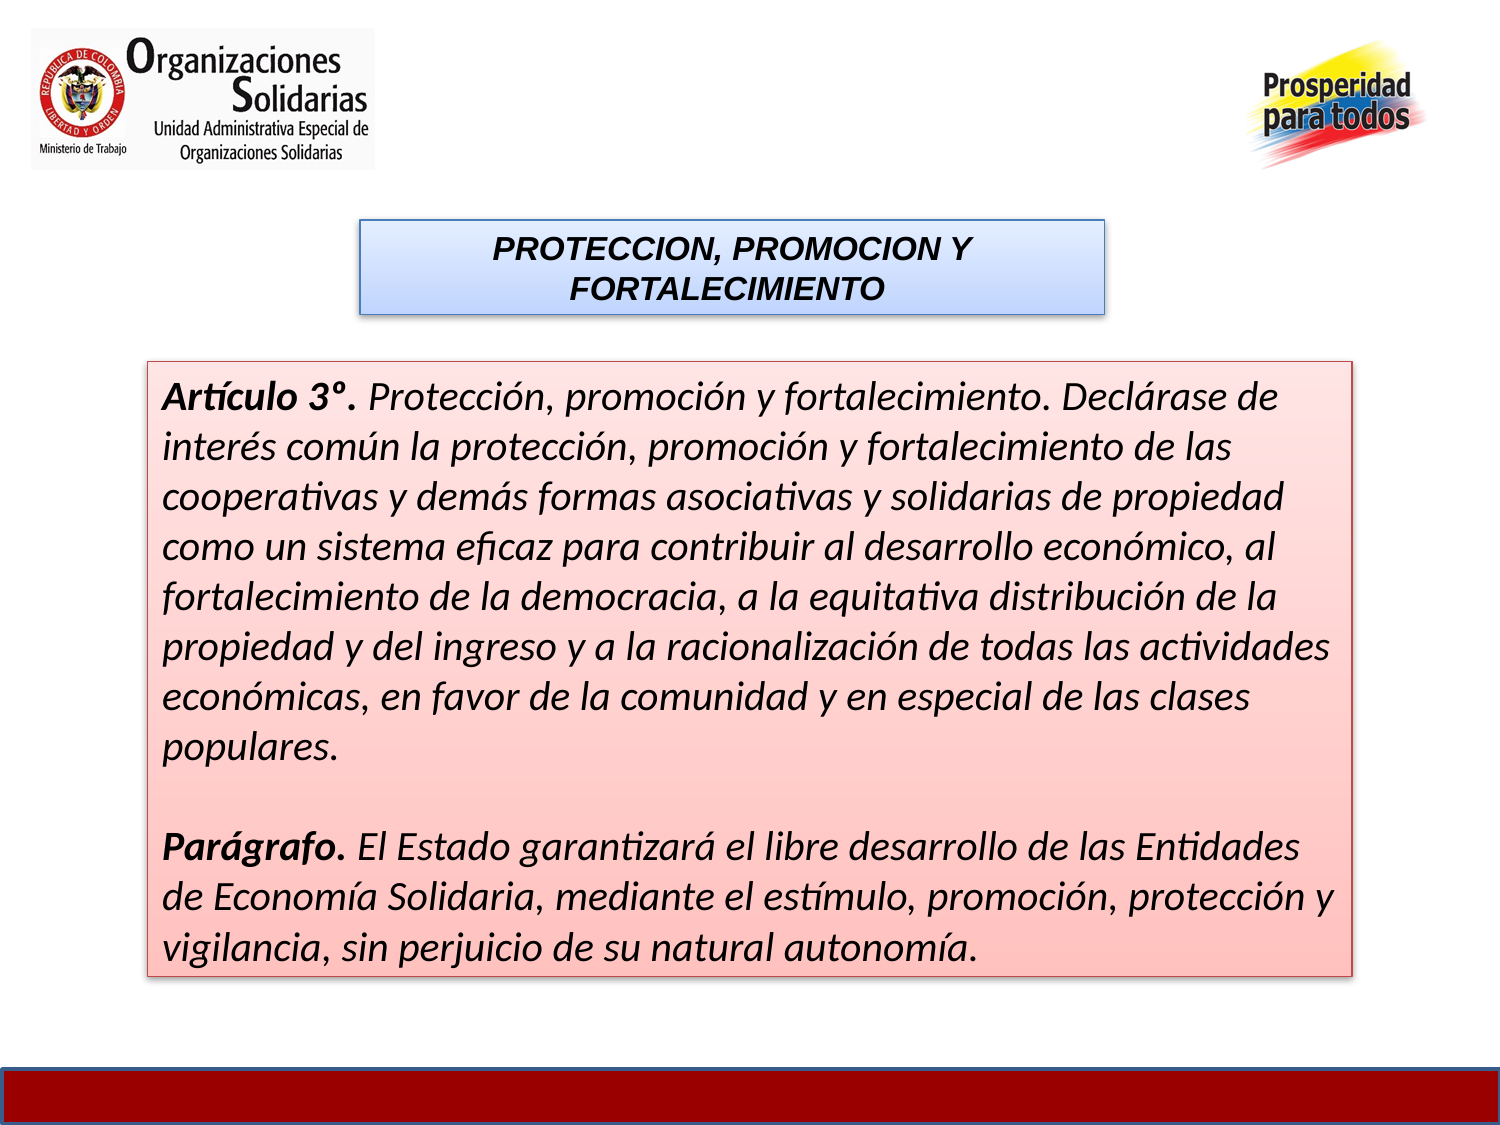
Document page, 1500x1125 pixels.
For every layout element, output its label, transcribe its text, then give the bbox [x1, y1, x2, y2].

text_box Artículo 3º. Protección, promoción y fortalecimiento. Declárase de interés común la protección, promoción y fortalecimiento de las cooperativas y demás formas asociativas y solidarias de propiedad como un sistema eficaz para contribuir al desarrollo económico, al fortalecimiento de la democracia, a la equitativa distribución de la propiedad y del ingreso y a la racionalización de todas las actividades económicas, en favor de la comunidad y en especial de las clases populares. Parágrafo. El Estado garantizará el libre desarrollo de las Entidades de Economía Solidaria, mediante el estímulo, promoción, protección y vigilancia, sin perjuicio de su natural autonomía. [147, 361, 1353, 977]
picture [0, 0, 1500, 1125]
text_box PROTECCION, PROMOCION Y FORTALECIMIENTO [359, 219, 1105, 315]
